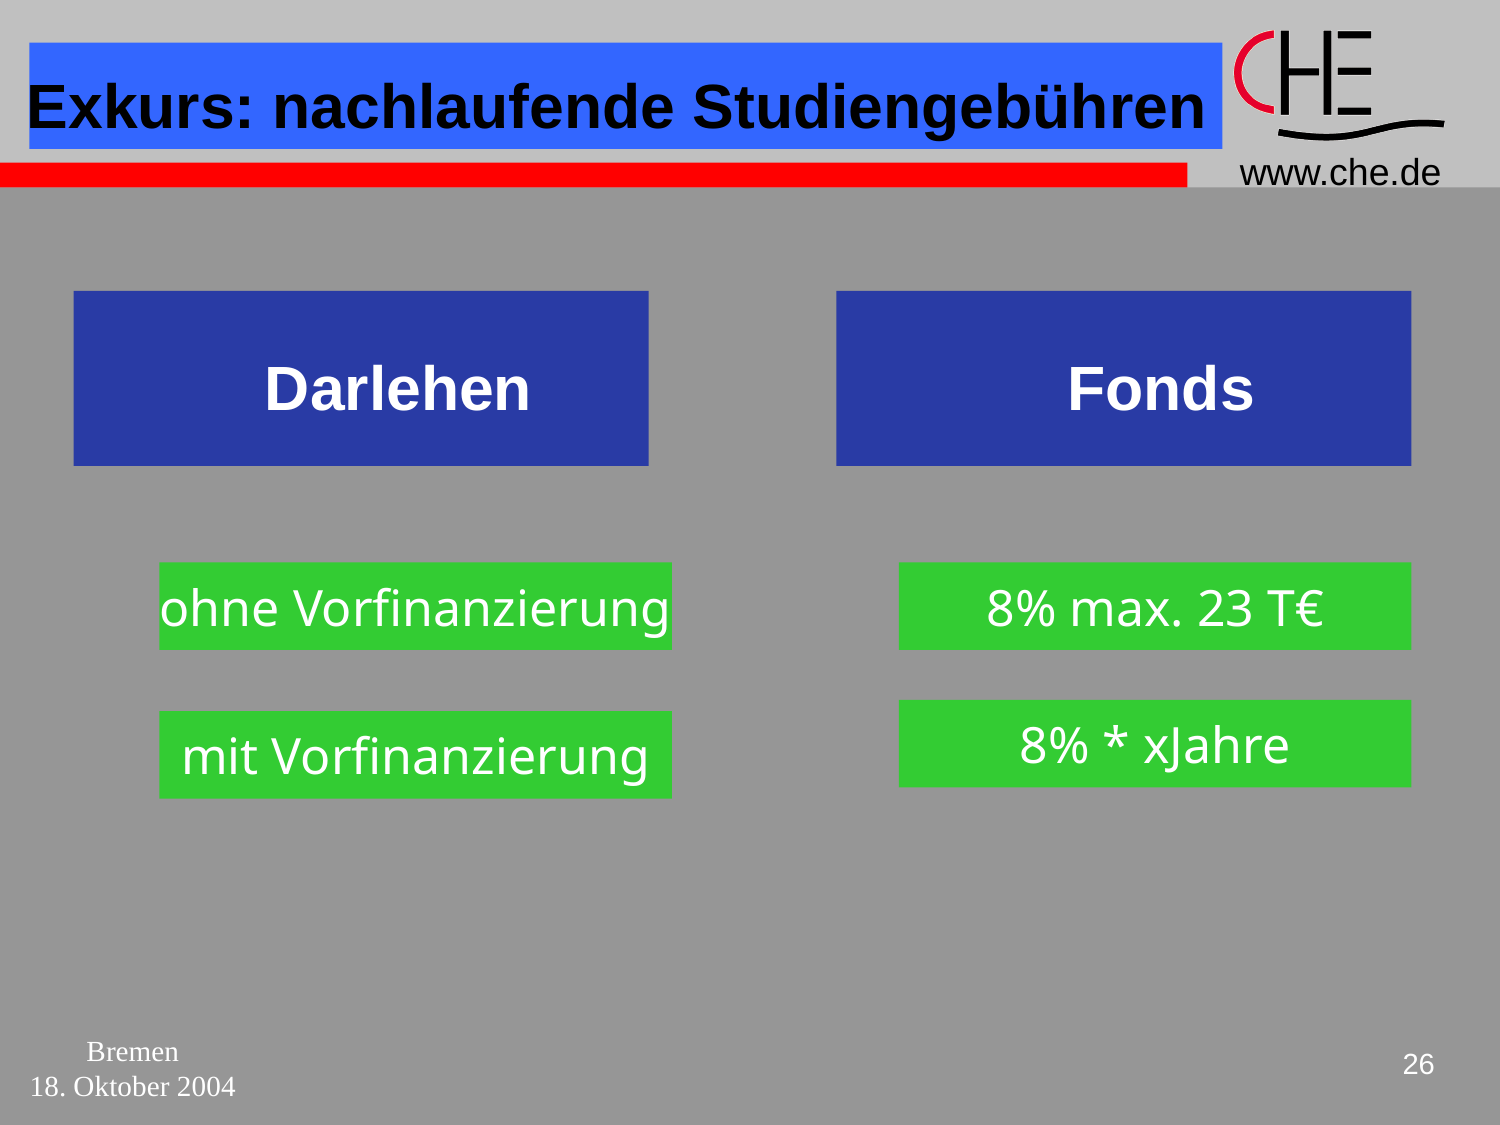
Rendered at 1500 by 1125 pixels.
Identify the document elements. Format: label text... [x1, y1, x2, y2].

picture [1233, 27, 1446, 143]
text_box Darlehen [73, 290, 649, 466]
text_box 8% max. 23 T€ [898, 562, 1412, 650]
text_box Exkurs: nachlaufende Studiengebühren [29, 42, 1223, 149]
text_box mit Vorfinanzierung [159, 711, 672, 799]
text_box ohne Vorfinanzierung [159, 562, 672, 650]
slide_number 26 [1362, 1037, 1450, 1100]
text_box Fonds [836, 290, 1412, 466]
text_box 8% * xJahre [898, 699, 1412, 788]
slide_number Bremen 18. Oktober 2004 [0, 1025, 266, 1100]
